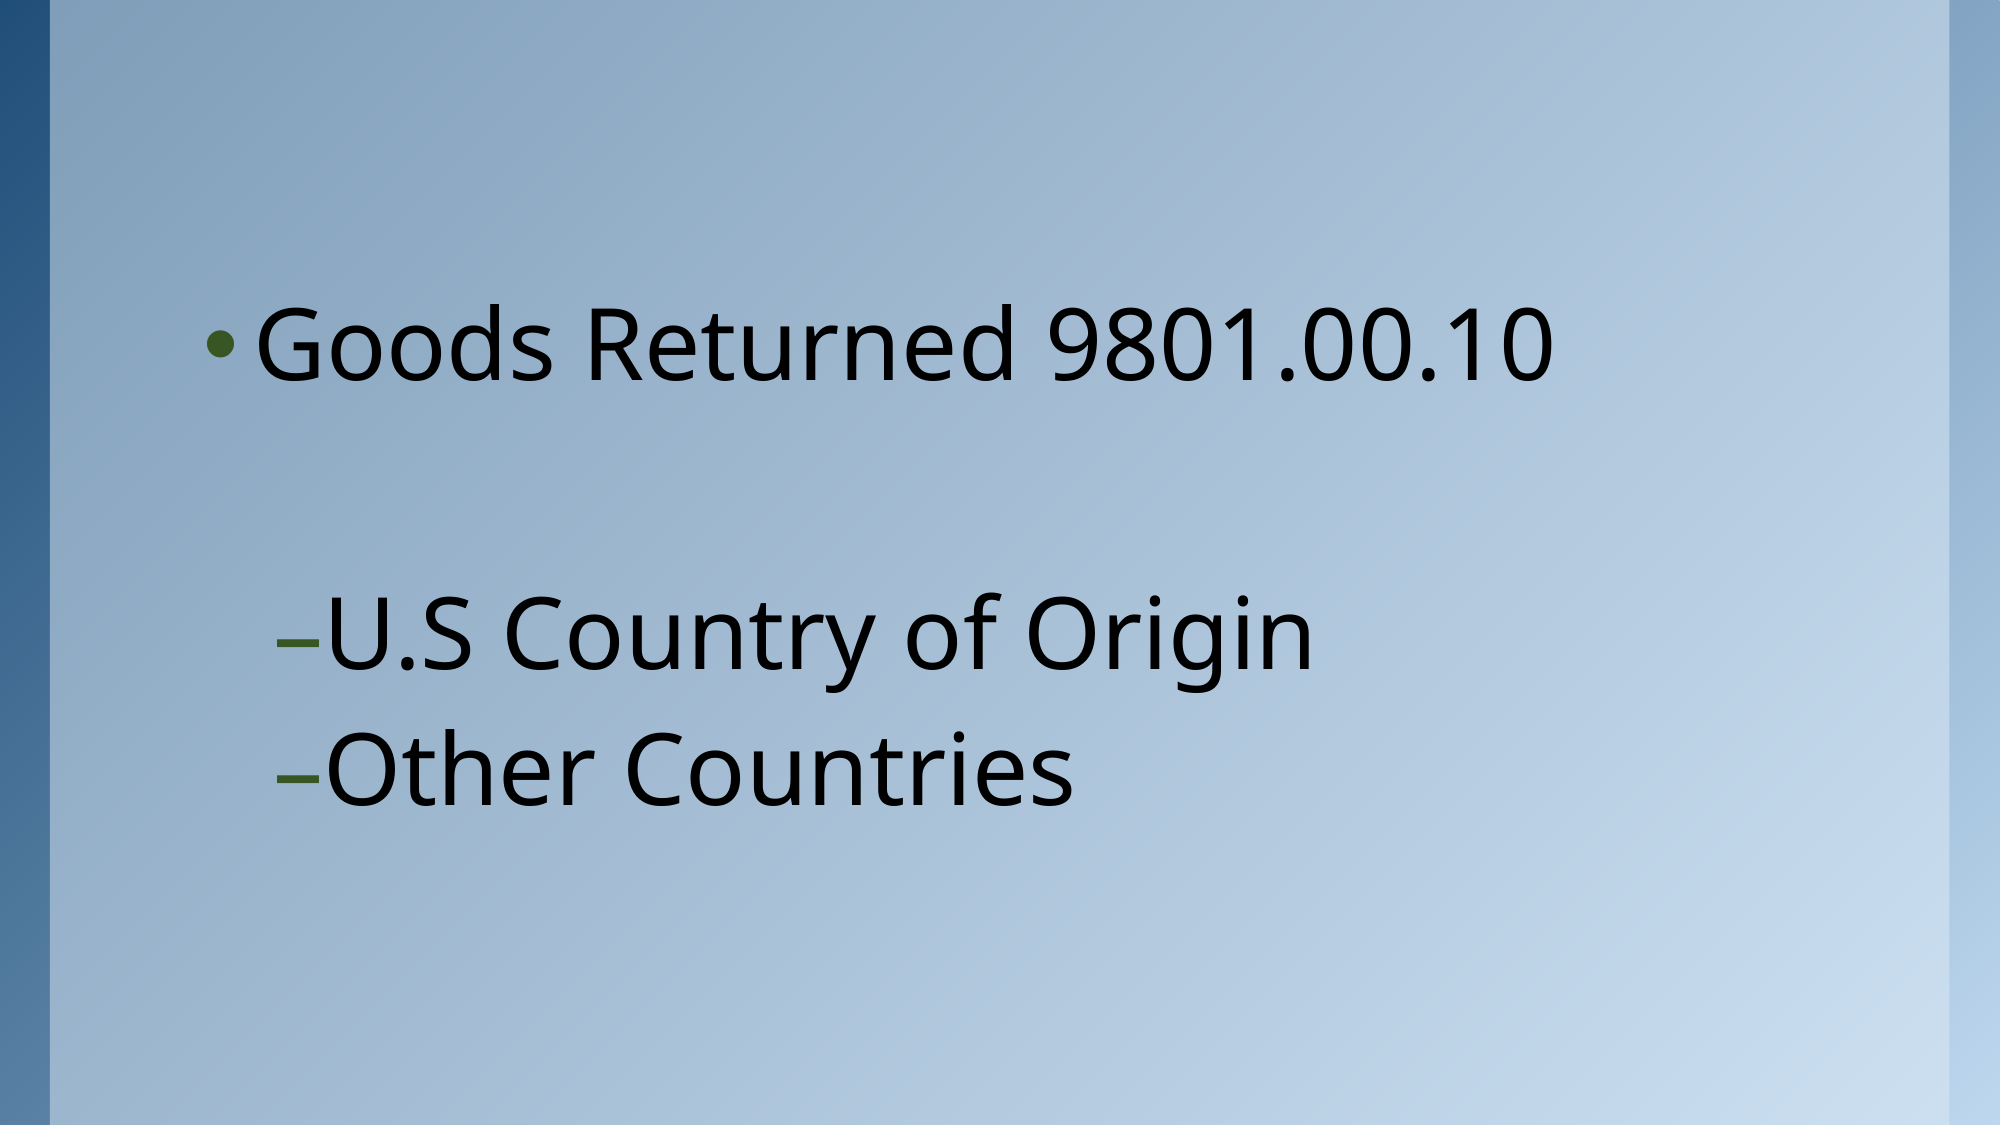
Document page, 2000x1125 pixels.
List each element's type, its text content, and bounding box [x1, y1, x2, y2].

list Goods Returned 9801.00.10 U.S Country of Origin Other Countries [183, 279, 1850, 1013]
